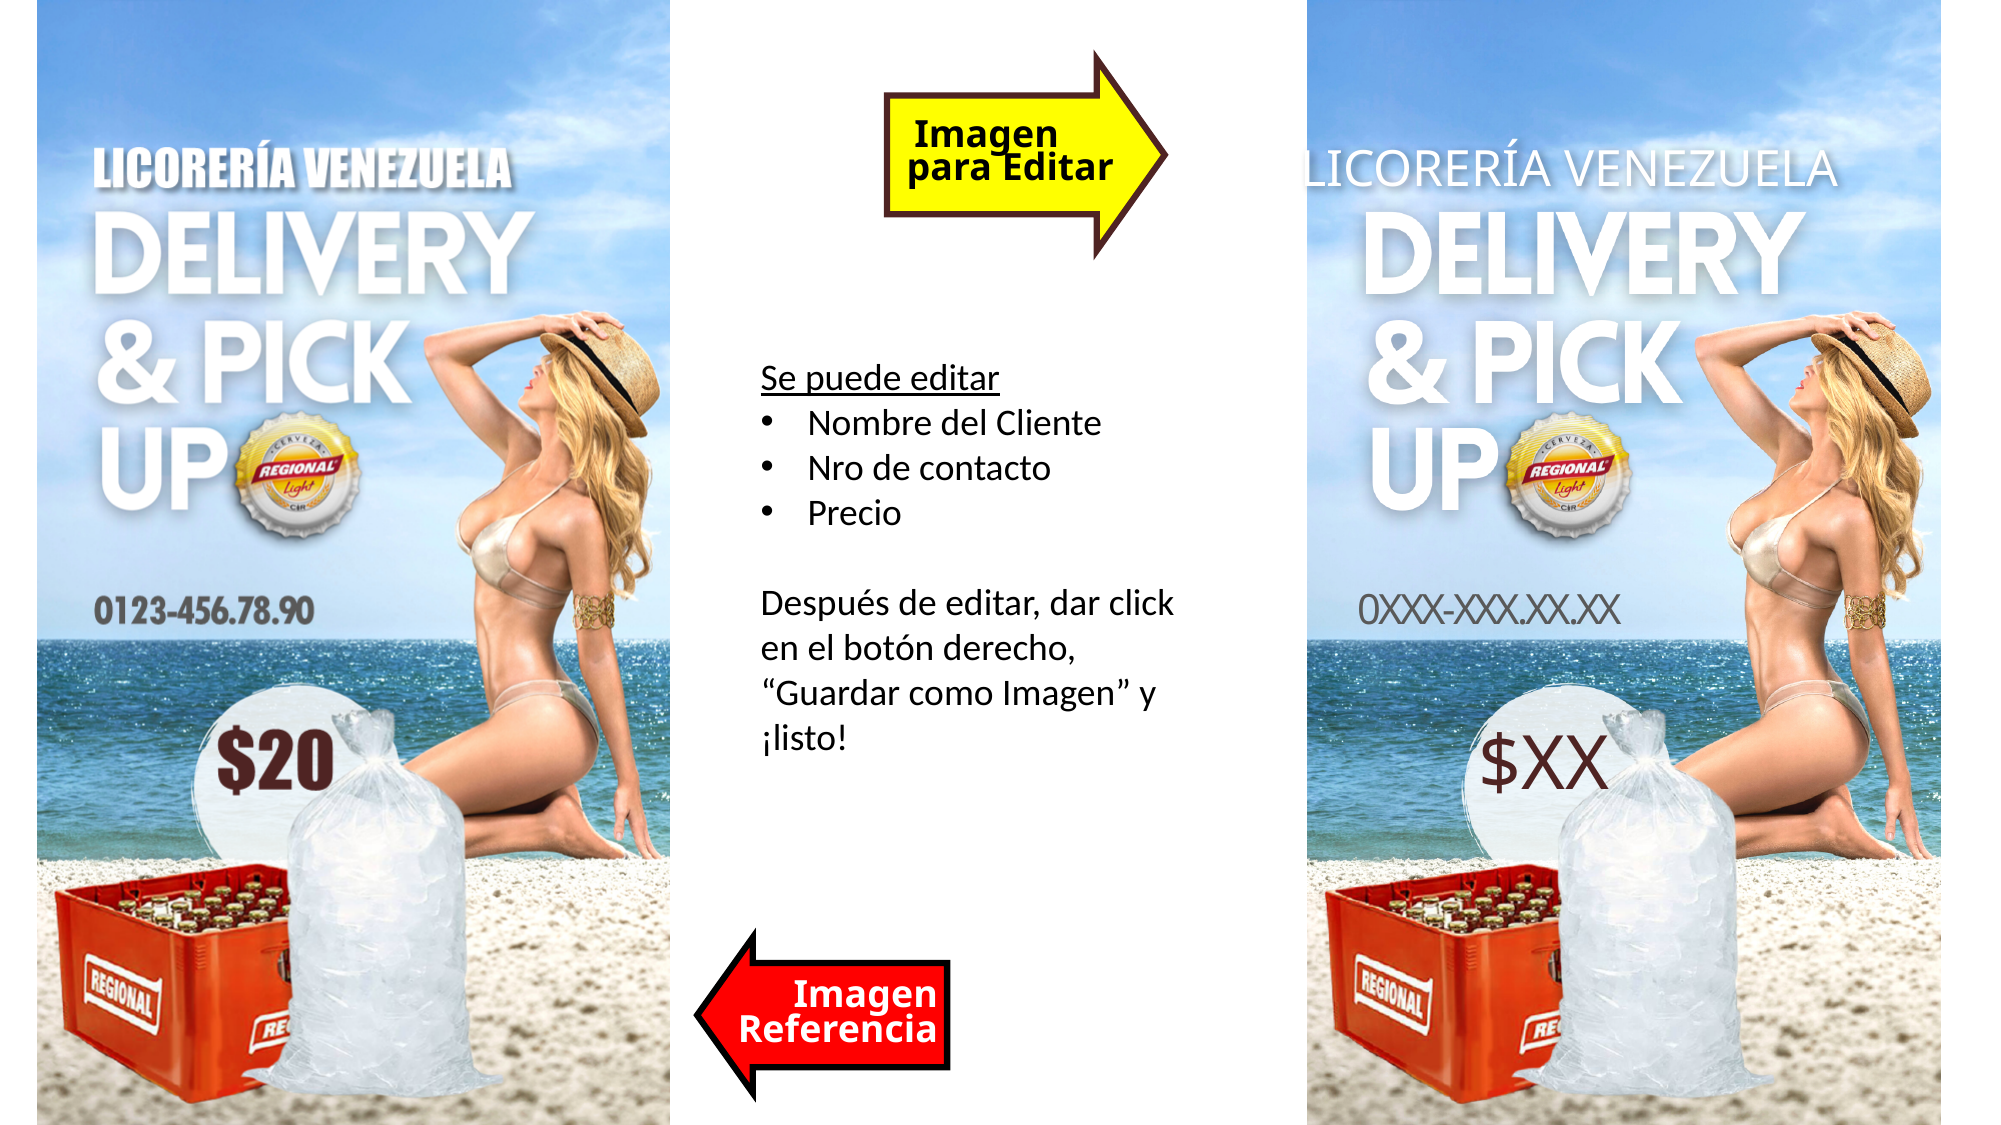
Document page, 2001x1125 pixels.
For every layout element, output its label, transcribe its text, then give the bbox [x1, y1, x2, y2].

text_box Se puede editar Nombre del Cliente Nro de contacto Precio Después de editar, dar click en el botón derecho, “Guardar como Imagen” y ¡listo! [745, 345, 1199, 766]
picture [37, 0, 670, 1125]
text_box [1307, 0, 1941, 1125]
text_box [697, 937, 953, 1093]
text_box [886, 59, 1165, 251]
